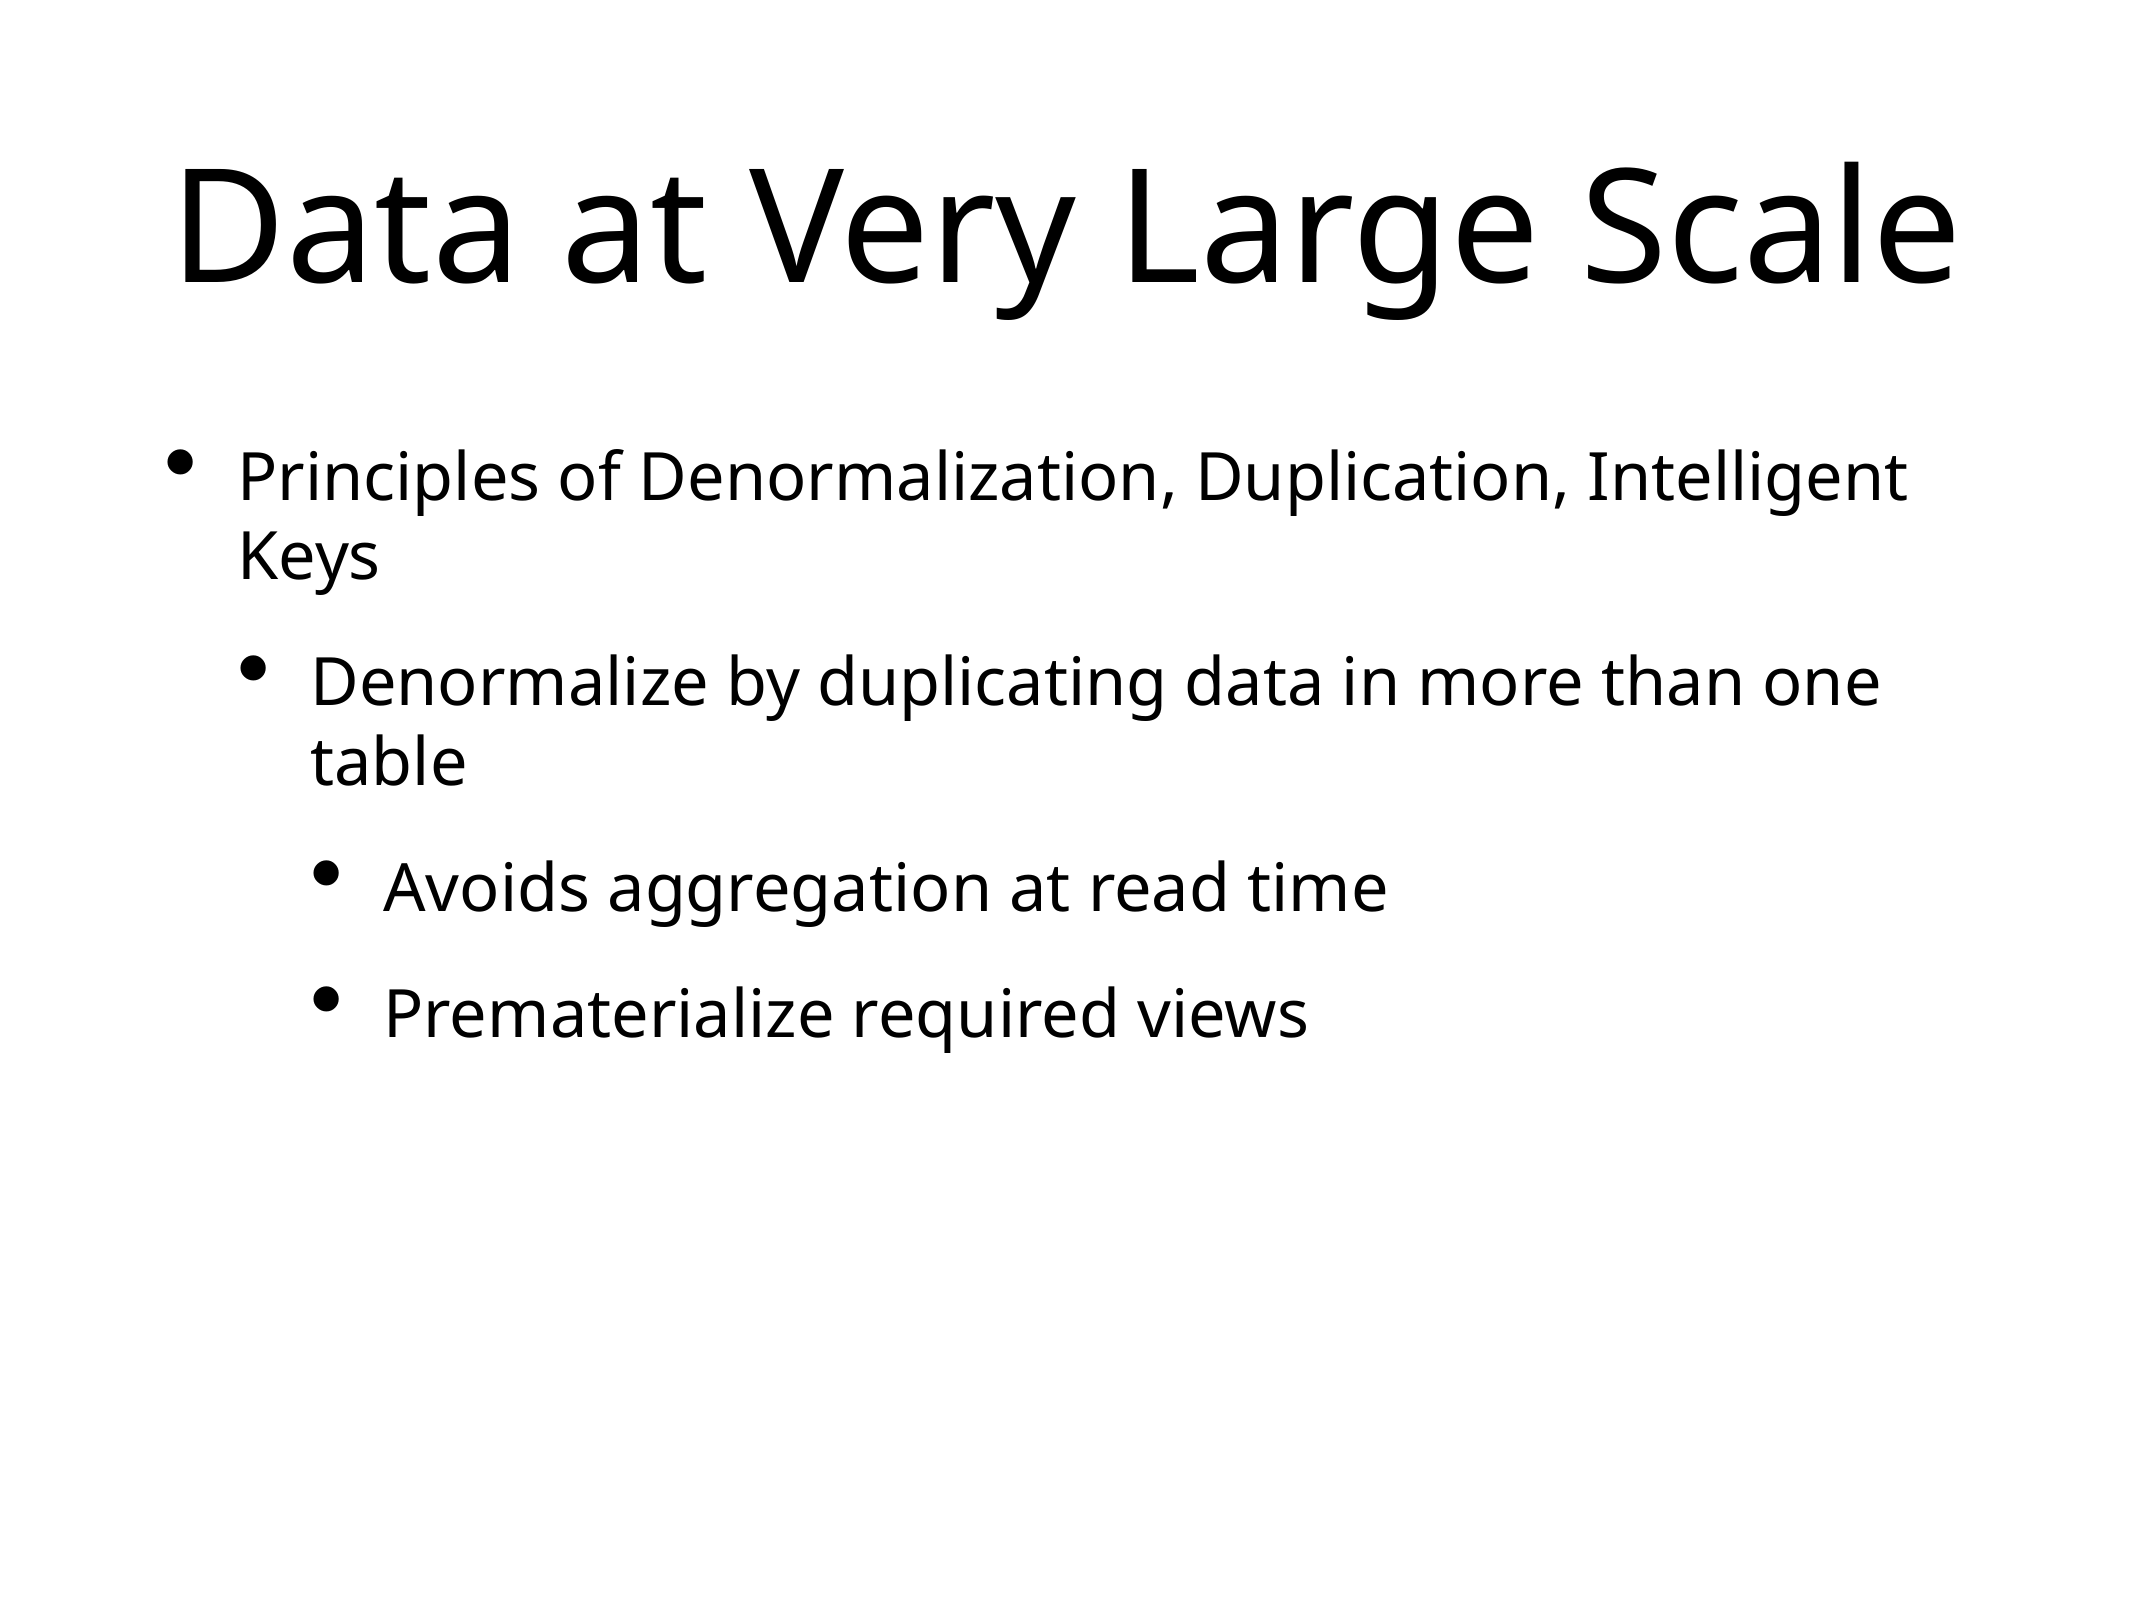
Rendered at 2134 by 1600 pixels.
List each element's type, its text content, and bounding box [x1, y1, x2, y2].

list Principles of Denormalization, Duplication, Intelligent Keys Denormalize by duplicating data in more than one table Avoids aggregation at read time Prematerialize required views [155, 424, 1978, 1457]
title Data at Very Large Scale [155, 41, 1978, 397]
